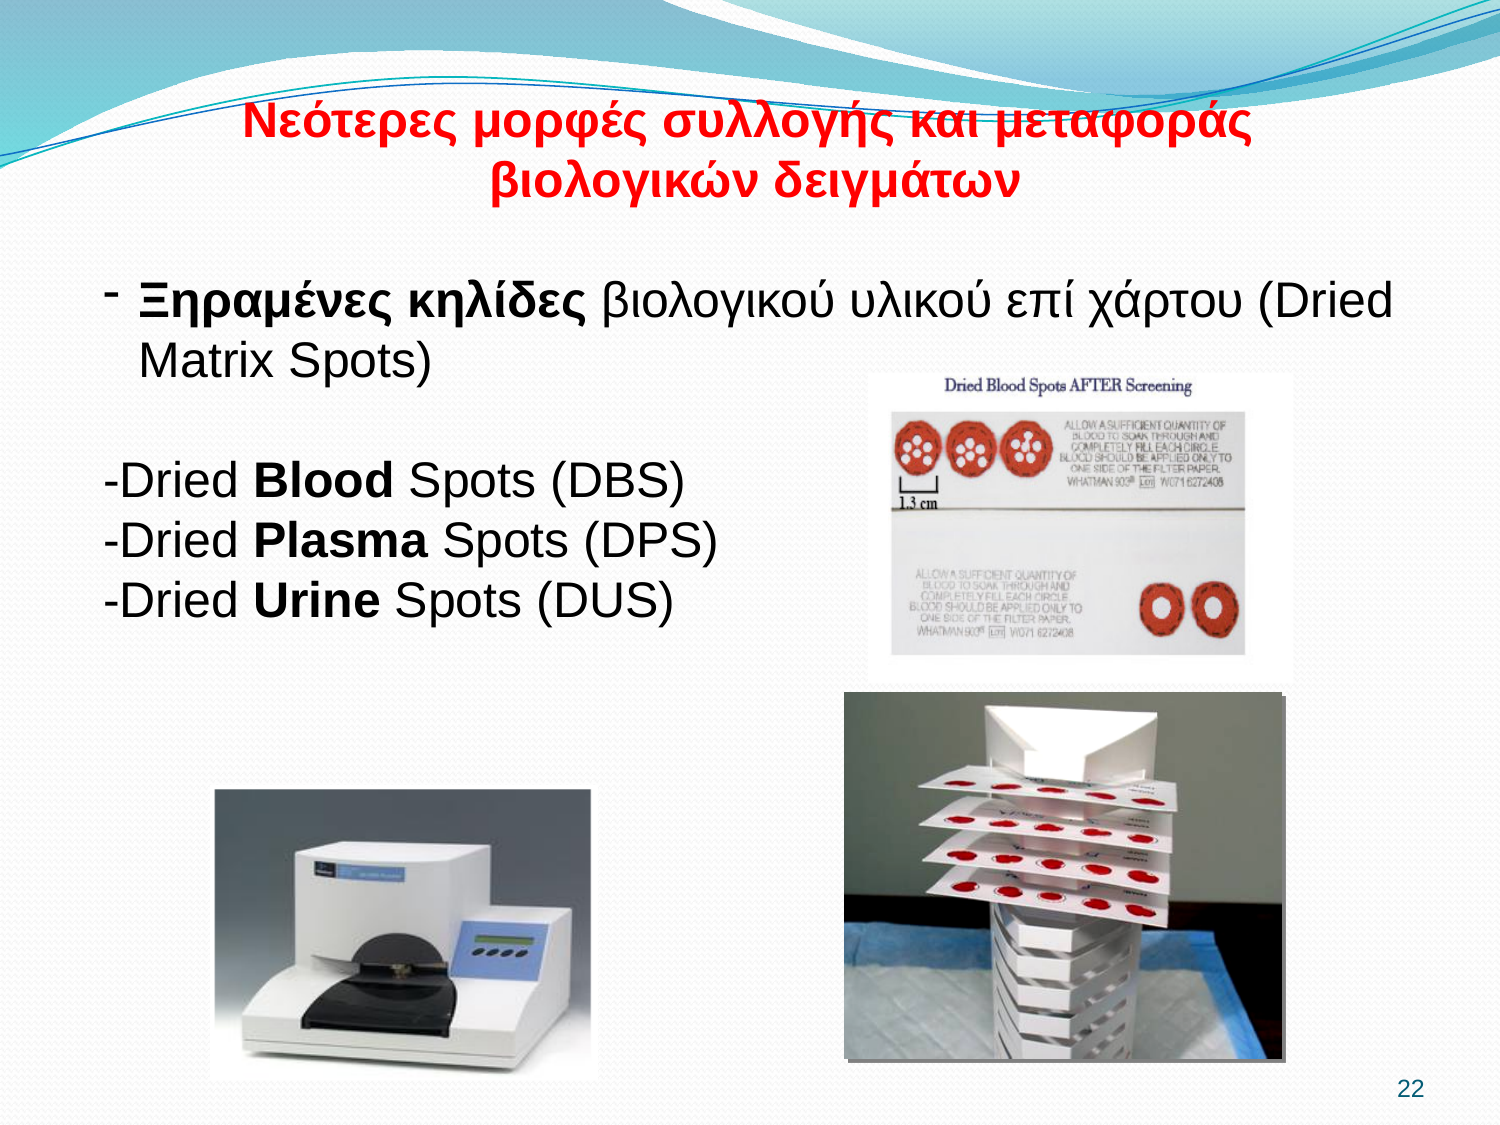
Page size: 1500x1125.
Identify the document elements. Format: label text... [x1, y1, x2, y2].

text_box Νεότερες μορφές συλλογής και μεταφοράς βιολογικών δειγμάτων Ξηραμένες κηλίδες βιολογικού υλικού επί χάρτου (Dried Matrix Spots) -Dried Blood Spots (DBS) -Dried Plasma Spots (DPS) -Dried Urine Spots (DUS) [88, 79, 1424, 635]
picture [867, 373, 1294, 684]
picture [210, 784, 598, 1080]
slide_number 22 [1299, 1042, 1425, 1103]
picture [844, 692, 1282, 1059]
